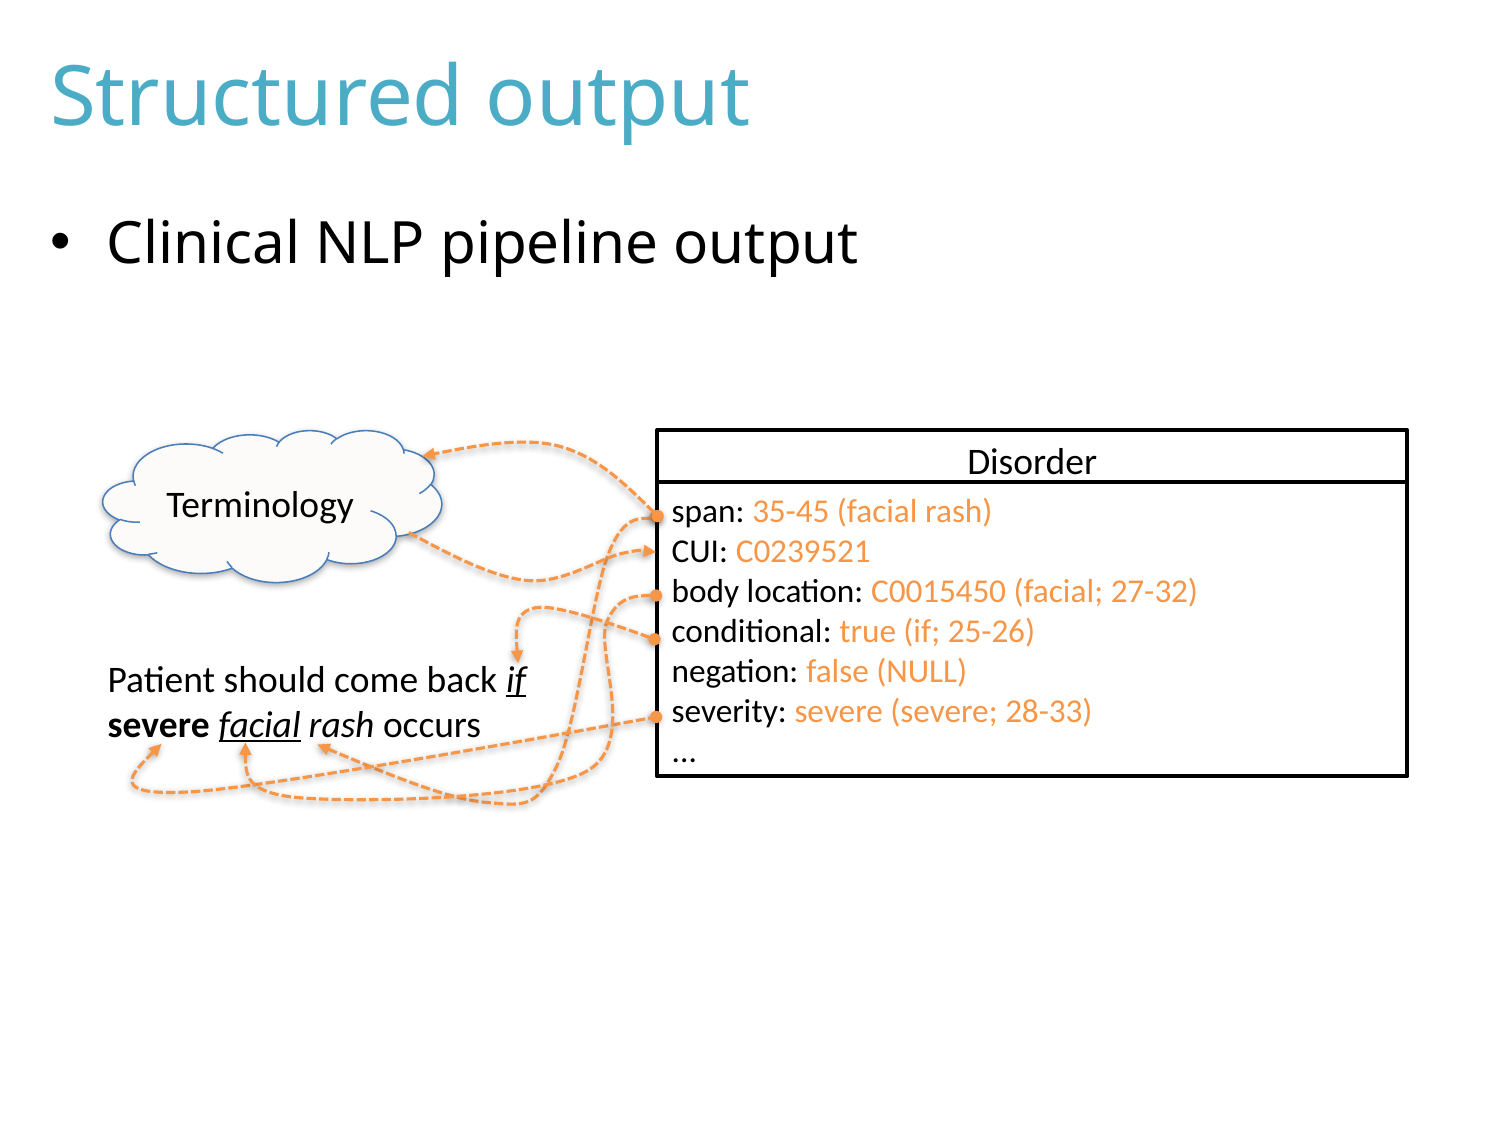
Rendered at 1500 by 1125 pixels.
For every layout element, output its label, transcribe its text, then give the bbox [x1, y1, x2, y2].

text_box Terminology [101, 429, 443, 584]
text_box [407, 530, 657, 583]
text_box span: 35-45 (facial rash) CUI: C0239521 body location: C0015450 (facial; 27-32) conditional: true (if; 25-26) negation: false (NULL) severity: severe (severe; 28-33) ... [655, 480, 1409, 778]
text_box [619, 710, 663, 726]
text_box [129, 739, 246, 795]
text_box [422, 439, 664, 523]
text_box Disorder [655, 428, 1409, 480]
text_box [239, 648, 615, 802]
text_box Patient should come back if severe facial rash occurs [92, 647, 455, 753]
text_box [416, 569, 606, 678]
text_box [486, 796, 540, 807]
title Structured output [35, 33, 1456, 151]
text_box [611, 517, 647, 546]
text_box [510, 605, 661, 664]
text_box [598, 589, 663, 618]
list Clinical NLP pipeline output [35, 198, 1456, 1088]
